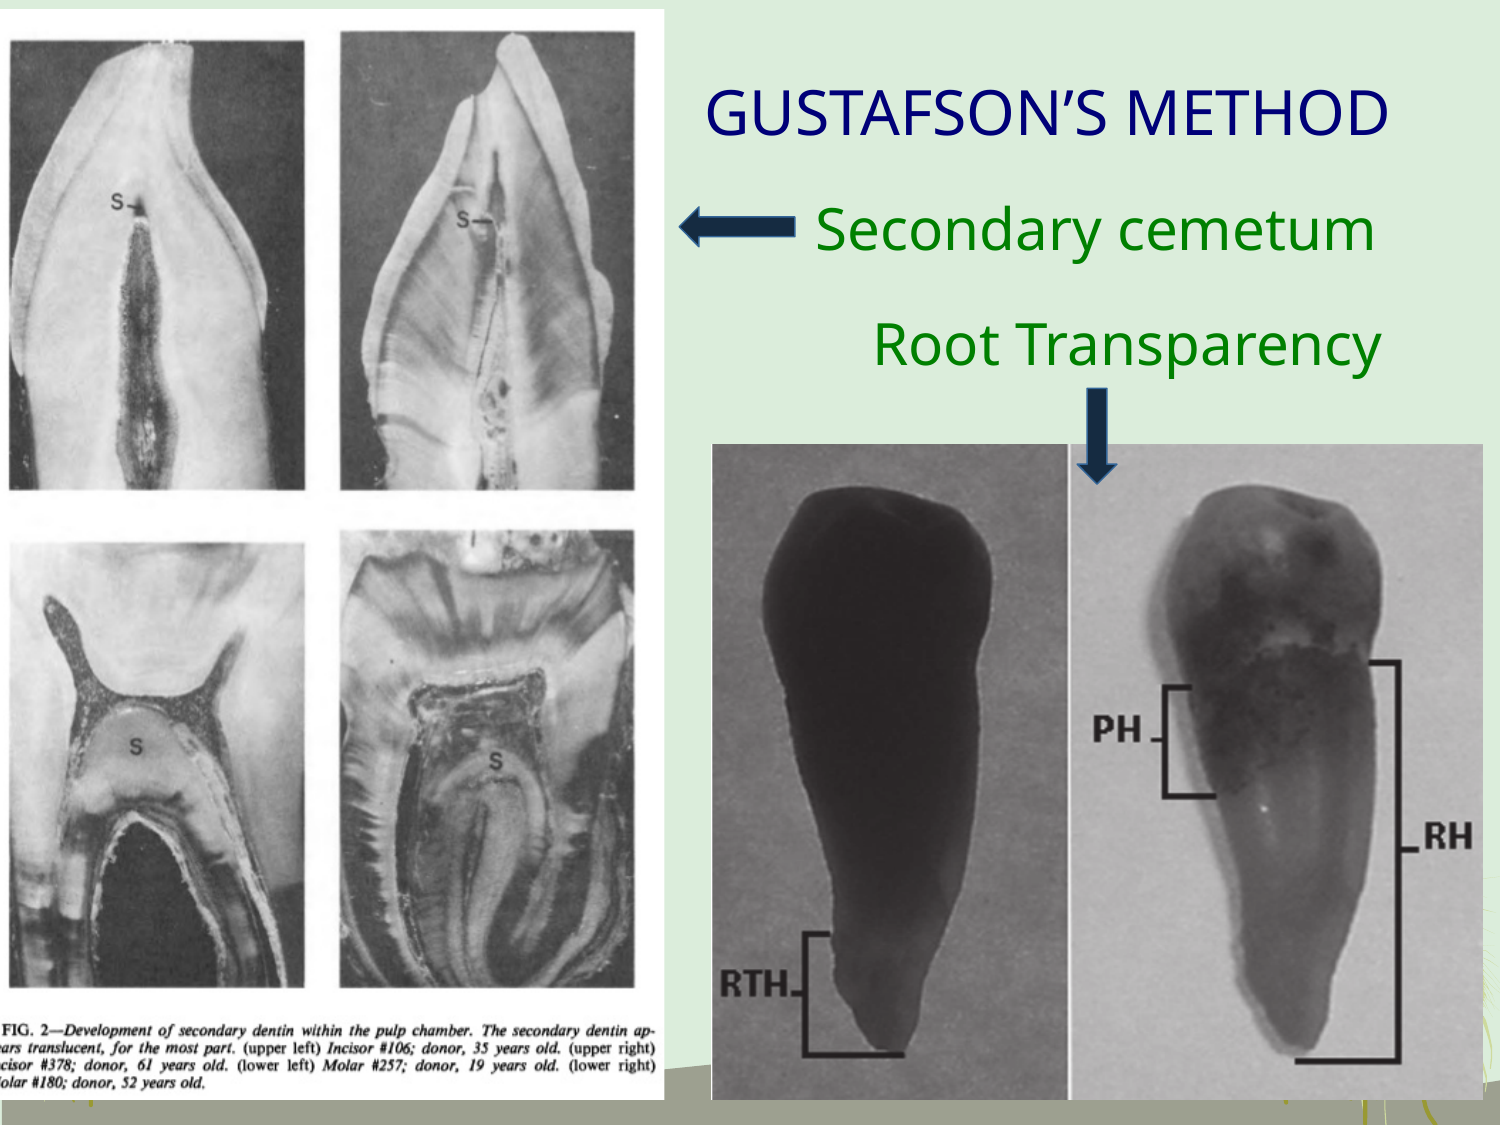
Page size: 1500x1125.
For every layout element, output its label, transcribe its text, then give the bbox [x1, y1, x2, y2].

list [0, 9, 665, 1101]
text_box [1087, 388, 1107, 442]
text_box GUSTAFSON’S METHOD Secondary cemetum Root Transparency [679, 65, 1500, 385]
picture [711, 444, 1483, 1101]
text_box [679, 206, 795, 247]
